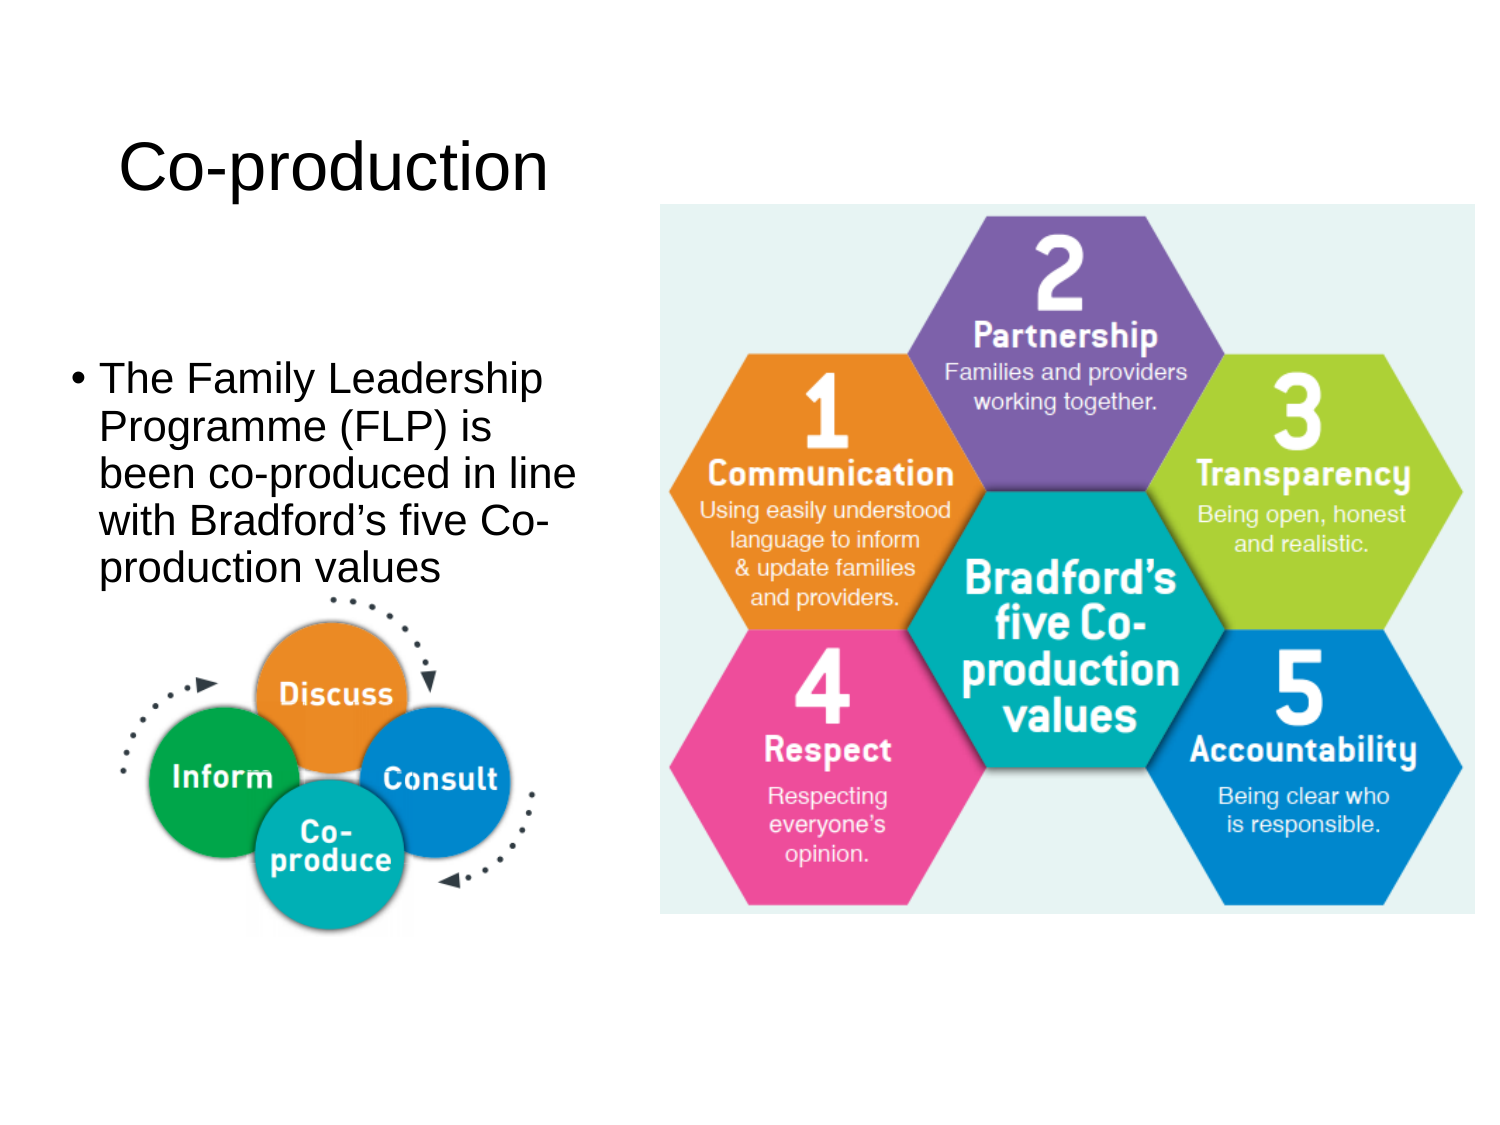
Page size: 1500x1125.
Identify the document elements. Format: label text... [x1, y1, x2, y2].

list The Family Leadership Programme (FLP) is been co-produced in line with Bradford’s five Co-production values [55, 348, 599, 884]
picture [660, 204, 1475, 914]
title Co-production [103, 59, 1397, 278]
picture [102, 595, 552, 937]
